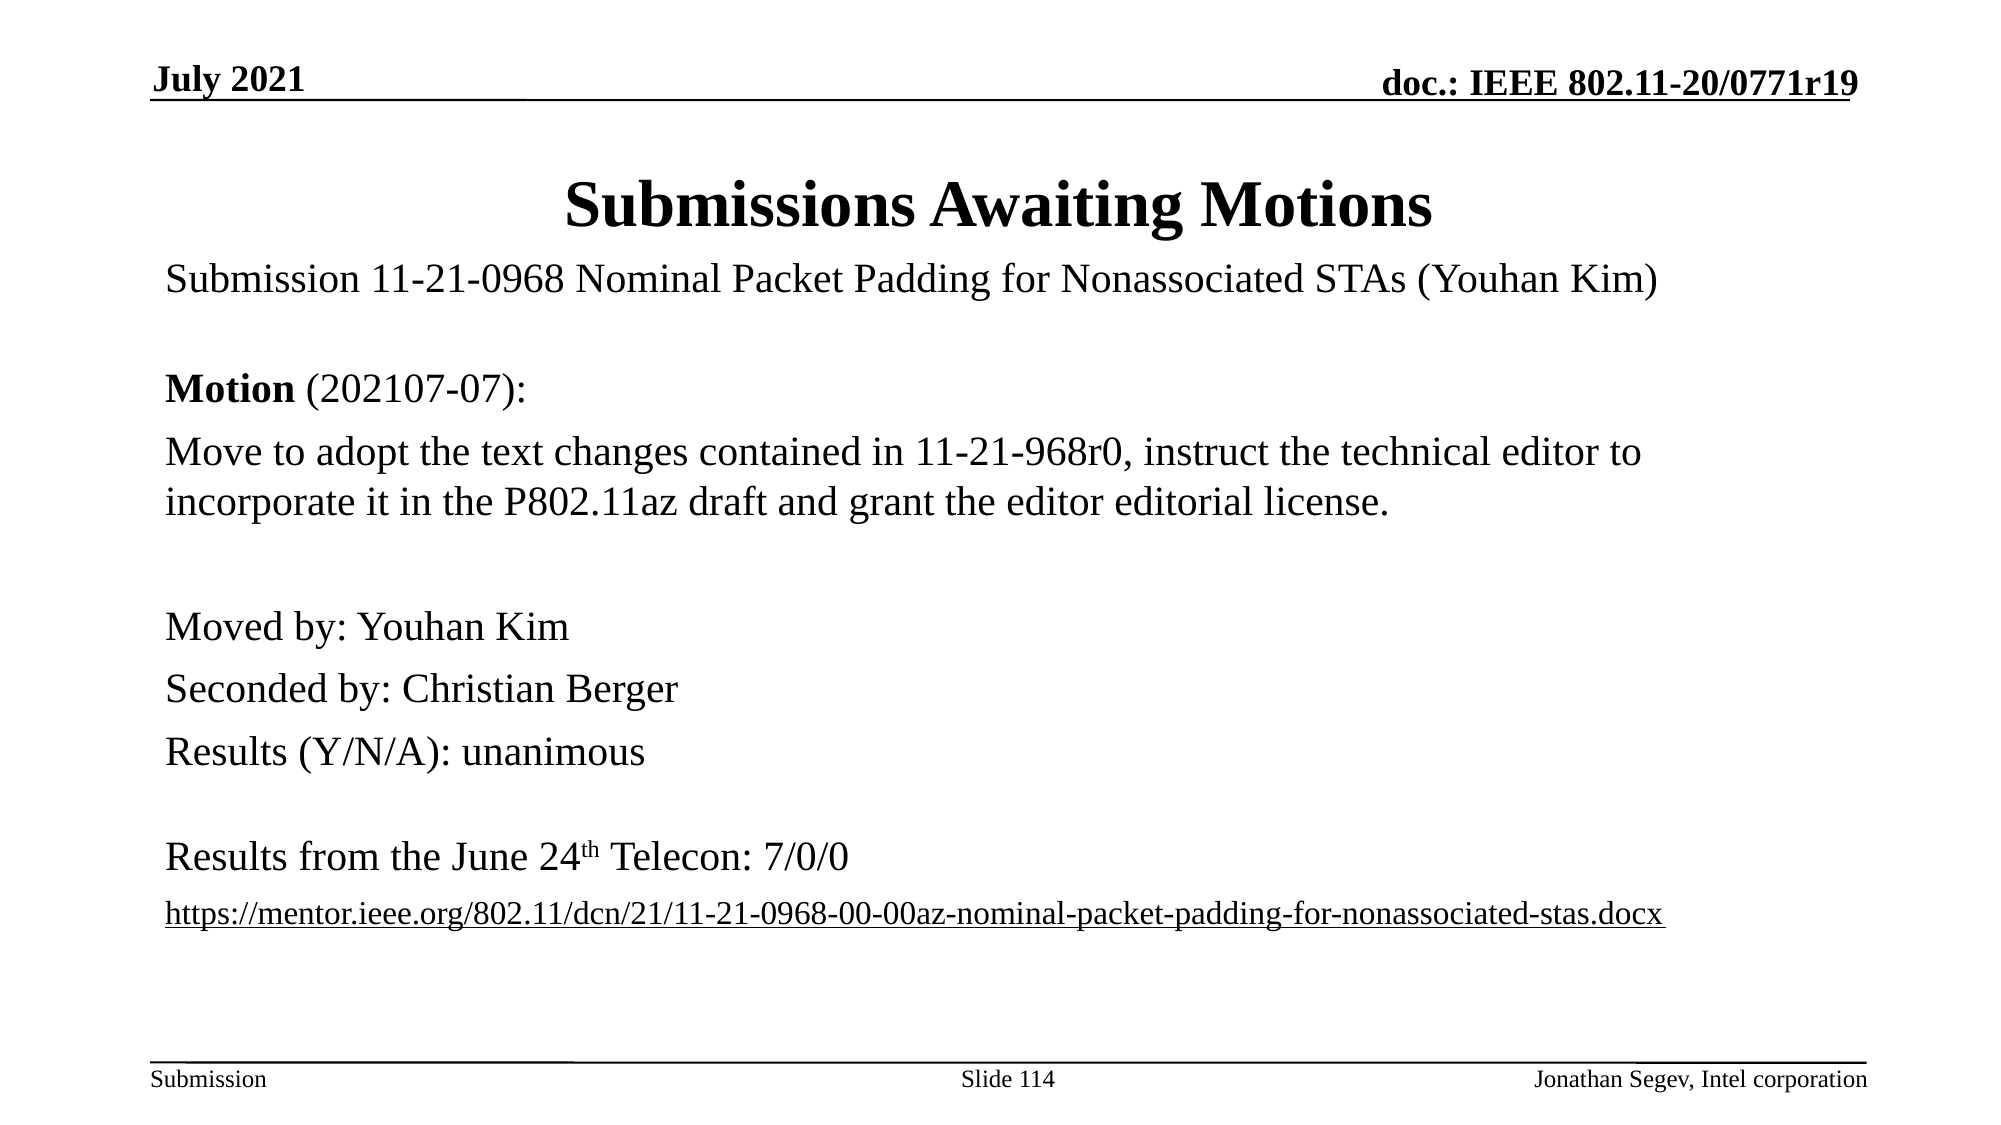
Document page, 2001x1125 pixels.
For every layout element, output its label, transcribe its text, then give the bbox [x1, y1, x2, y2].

footer Jonathan Segev, Intel corporation [1171, 1061, 1869, 1093]
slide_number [152, 54, 563, 100]
list Submission 11-21-0968 Nominal Packet Padding for Nonassociated STAs (Youhan Kim) Motion (202107-07): Move to adopt the text changes contained in 11-21-968r0, instruct the technical editor to incorporate it in the P802.11az draft and grant the editor editorial license. Moved by: Youhan Kim Seconded by: Christian Berger Results (Y/N/A): unanimous Results from the June 24th Telecon: 7/0/0 https://mentor.ieee.org/802.11/dcn/21/11-21-0968-00-00az-nominal-packet-padding-for-nonassociated-stas.docx [149, 243, 1850, 1000]
title Submissions Awaiting Motions [149, 112, 1850, 243]
slide_number Slide 114 [950, 1061, 1067, 1123]
